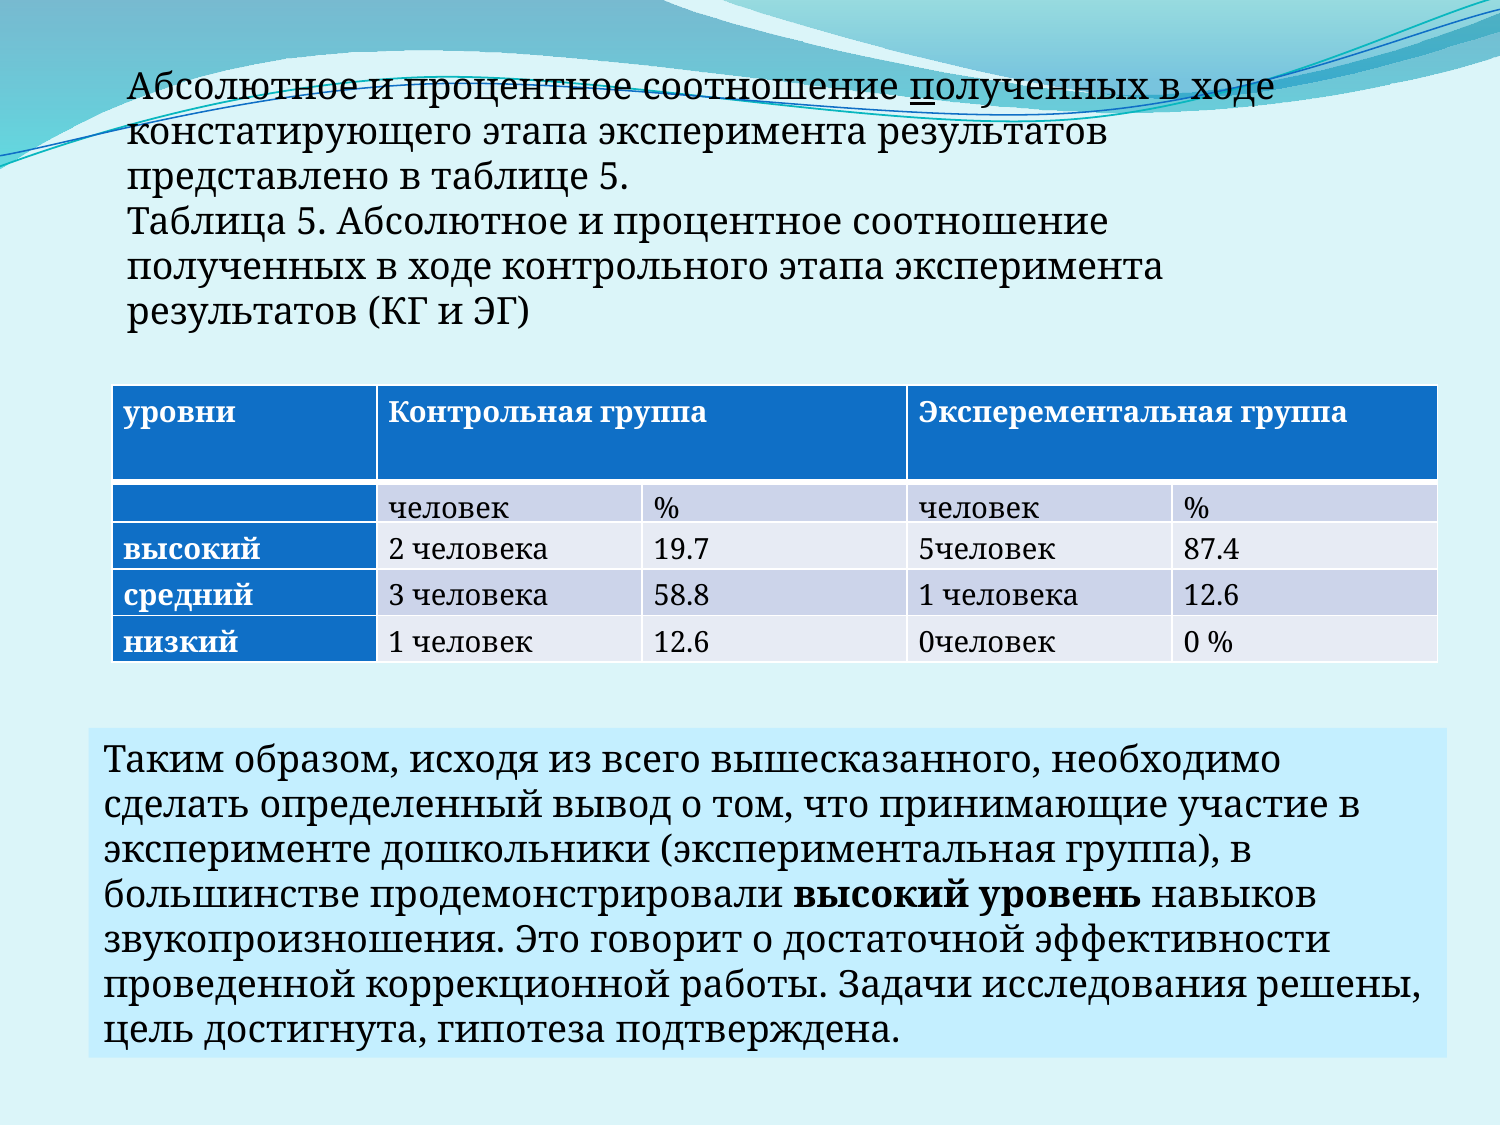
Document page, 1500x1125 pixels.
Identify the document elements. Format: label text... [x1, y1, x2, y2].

table_cell низкий [113, 616, 376, 661]
table_cell 5человек [908, 523, 1171, 568]
table_cell [113, 485, 376, 521]
table_cell 87.4 [1173, 523, 1437, 568]
table_cell 58.8 [643, 570, 906, 615]
table_cell высокий [113, 523, 376, 568]
table_cell 3 человека [378, 570, 641, 615]
table_cell 19.7 [643, 523, 906, 568]
text_box Абсолютное и процентное соотношение полученных в ходе констатирующего этапа эксперимента результатов представлено в таблице 5. Таблица 5. Абсолютное и процентное соотношение полученных в ходе контрольного этапа эксперимента результатов (КГ и ЭГ) [112, 54, 1341, 340]
table_cell человек [378, 485, 641, 521]
table_cell 1 человека [908, 570, 1171, 615]
table_cell % [1173, 485, 1437, 521]
table_cell 12.6 [643, 616, 906, 661]
table_cell 2 человека [378, 523, 641, 568]
table_cell 0 % [1173, 616, 1437, 661]
text_box Таким образом, исходя из всего вышесказанного, необходимо сделать определенный вывод о том, что принимающие участие в эксперименте дошкольники (экспериментальная группа), в большинстве продемонстрировали высокий уровень навыков звукопроизношения. Это говорит о достаточной эффективности проведенной коррекционной работы. Задачи исследования решены, цель достигнута, гипотеза подтверждена. [88, 727, 1447, 1058]
table_header уровни [113, 386, 376, 479]
table_cell средний [113, 570, 376, 615]
table_cell 0человек [908, 616, 1171, 661]
table_cell 12.6 [1173, 570, 1437, 615]
table_cell 1 человек [378, 616, 641, 661]
table_cell человек [908, 485, 1171, 521]
table_header Эксперементальная группа [908, 386, 1437, 479]
table_cell % [643, 485, 906, 521]
table_header Контрольная группа [378, 386, 906, 479]
